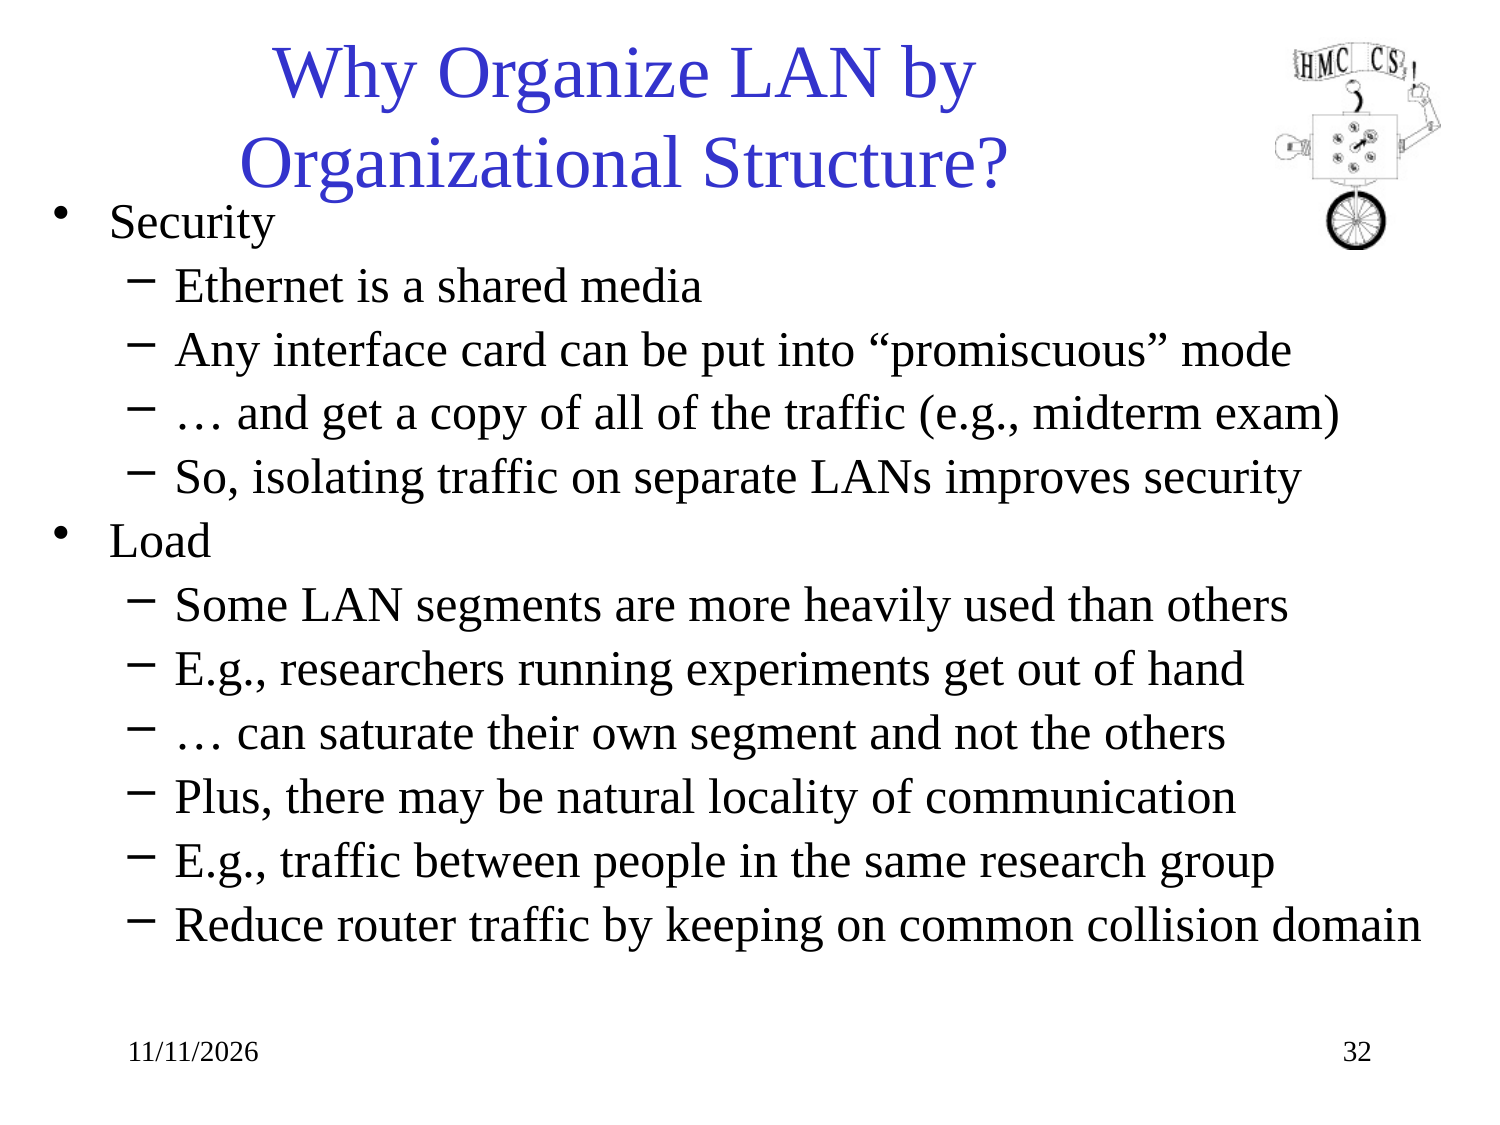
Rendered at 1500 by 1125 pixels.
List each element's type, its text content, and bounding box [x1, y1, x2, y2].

list Security Ethernet is a shared media Any interface card can be put into “promiscuous” mode … and get a copy of all of the traffic (e.g., midterm exam) So, isolating traffic on separate LANs improves security Load Some LAN segments are more heavily used than others E.g., researchers running experiments get out of hand … can saturate their own segment and not the others Plus, there may be natural locality of communication E.g., traffic between people in the same research group Reduce router traffic by keeping on common collision domain [37, 187, 1463, 1038]
title Why Organize LAN by Organizational Structure? [37, 24, 1213, 187]
slide_number 32 [1074, 1038, 1388, 1101]
picture [1275, 37, 1441, 187]
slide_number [112, 1038, 288, 1088]
